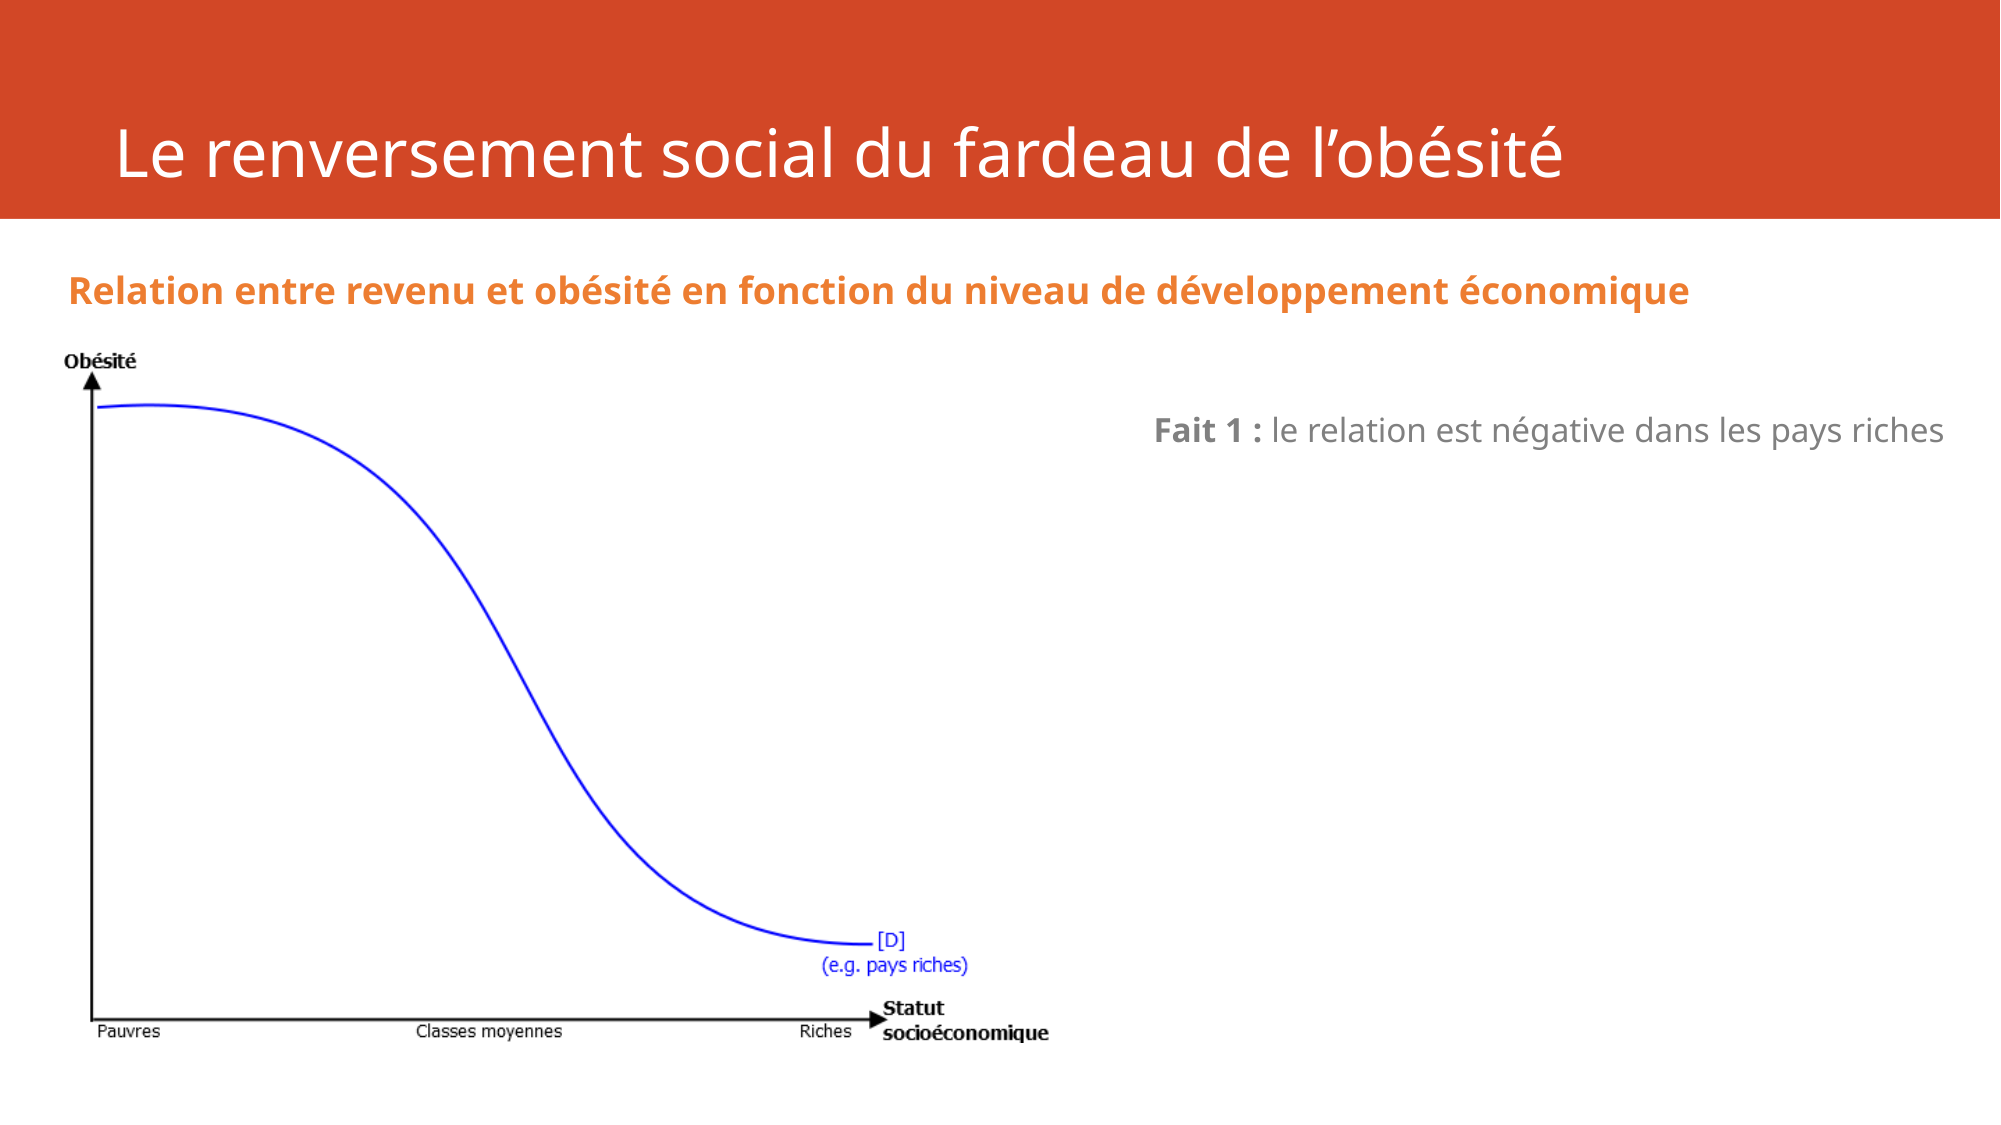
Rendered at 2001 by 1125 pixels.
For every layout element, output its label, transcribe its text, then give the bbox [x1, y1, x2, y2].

picture [64, 349, 1053, 1043]
title Le renversement social du fardeau de l’obésité [99, 0, 1863, 199]
text_box Relation entre revenu et obésité en fonction du niveau de développement économique [53, 259, 1708, 320]
list Fait 1 : le relation est négative dans les pays riches [1138, 382, 1976, 1065]
